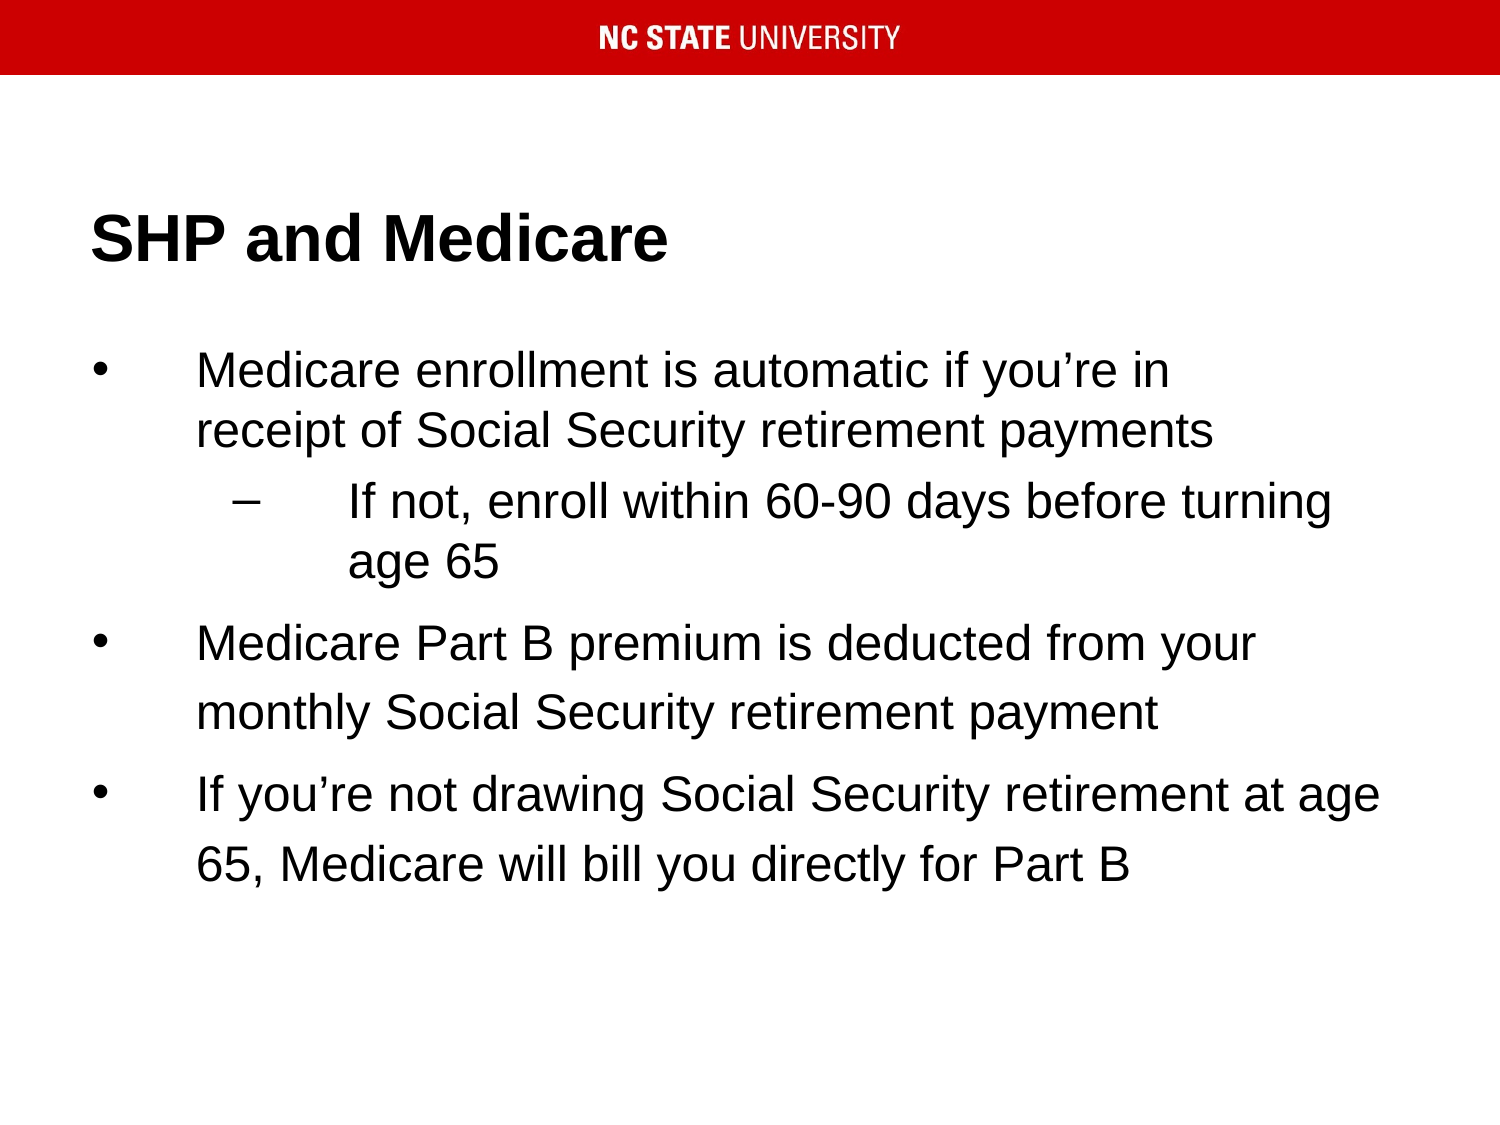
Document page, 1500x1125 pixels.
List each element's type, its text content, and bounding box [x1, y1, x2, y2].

picture [0, 0, 1500, 75]
title SHP and Medicare [75, 147, 1425, 322]
list Medicare enrollment is automatic if you’re in receipt of Social Security retirement payments If not, enroll within 60-90 days before turning age 65 Medicare Part B premium is deducted from your monthly Social Security retirement payment If you’re not drawing Social Security retirement at age 65, Medicare will bill you directly for Part B [75, 322, 1425, 832]
